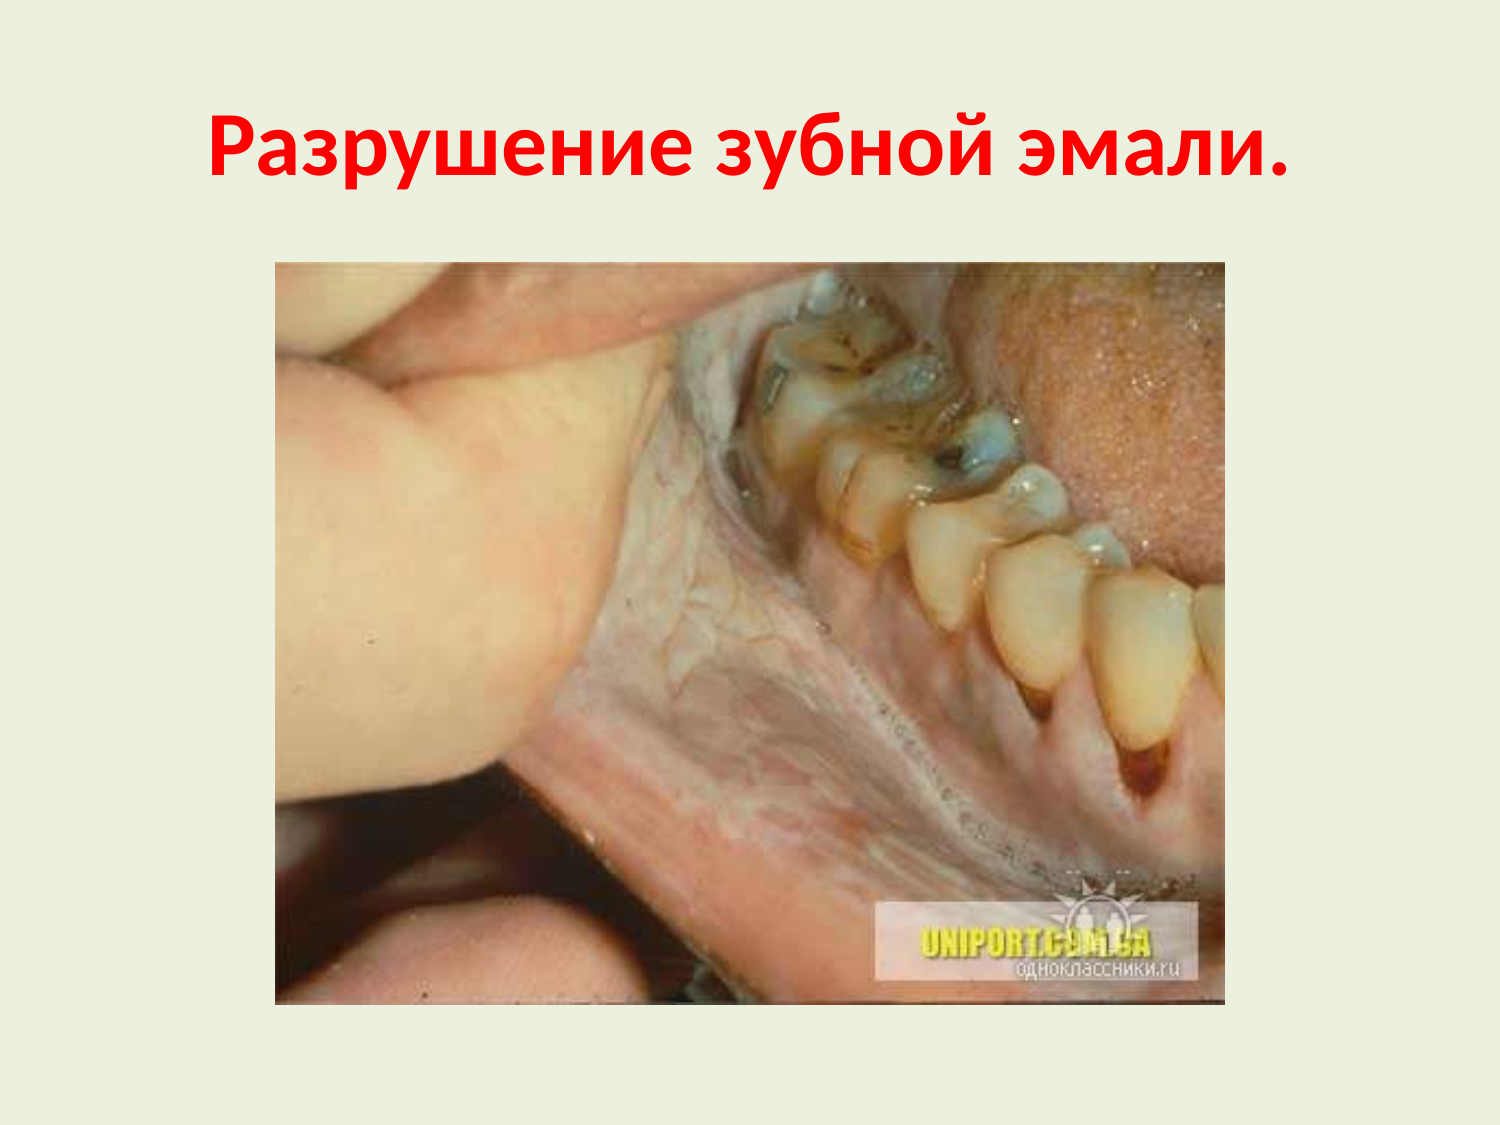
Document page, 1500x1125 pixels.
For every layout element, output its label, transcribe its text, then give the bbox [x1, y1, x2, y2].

title Разрушение зубной эмали. [75, 45, 1425, 233]
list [274, 262, 1226, 1006]
